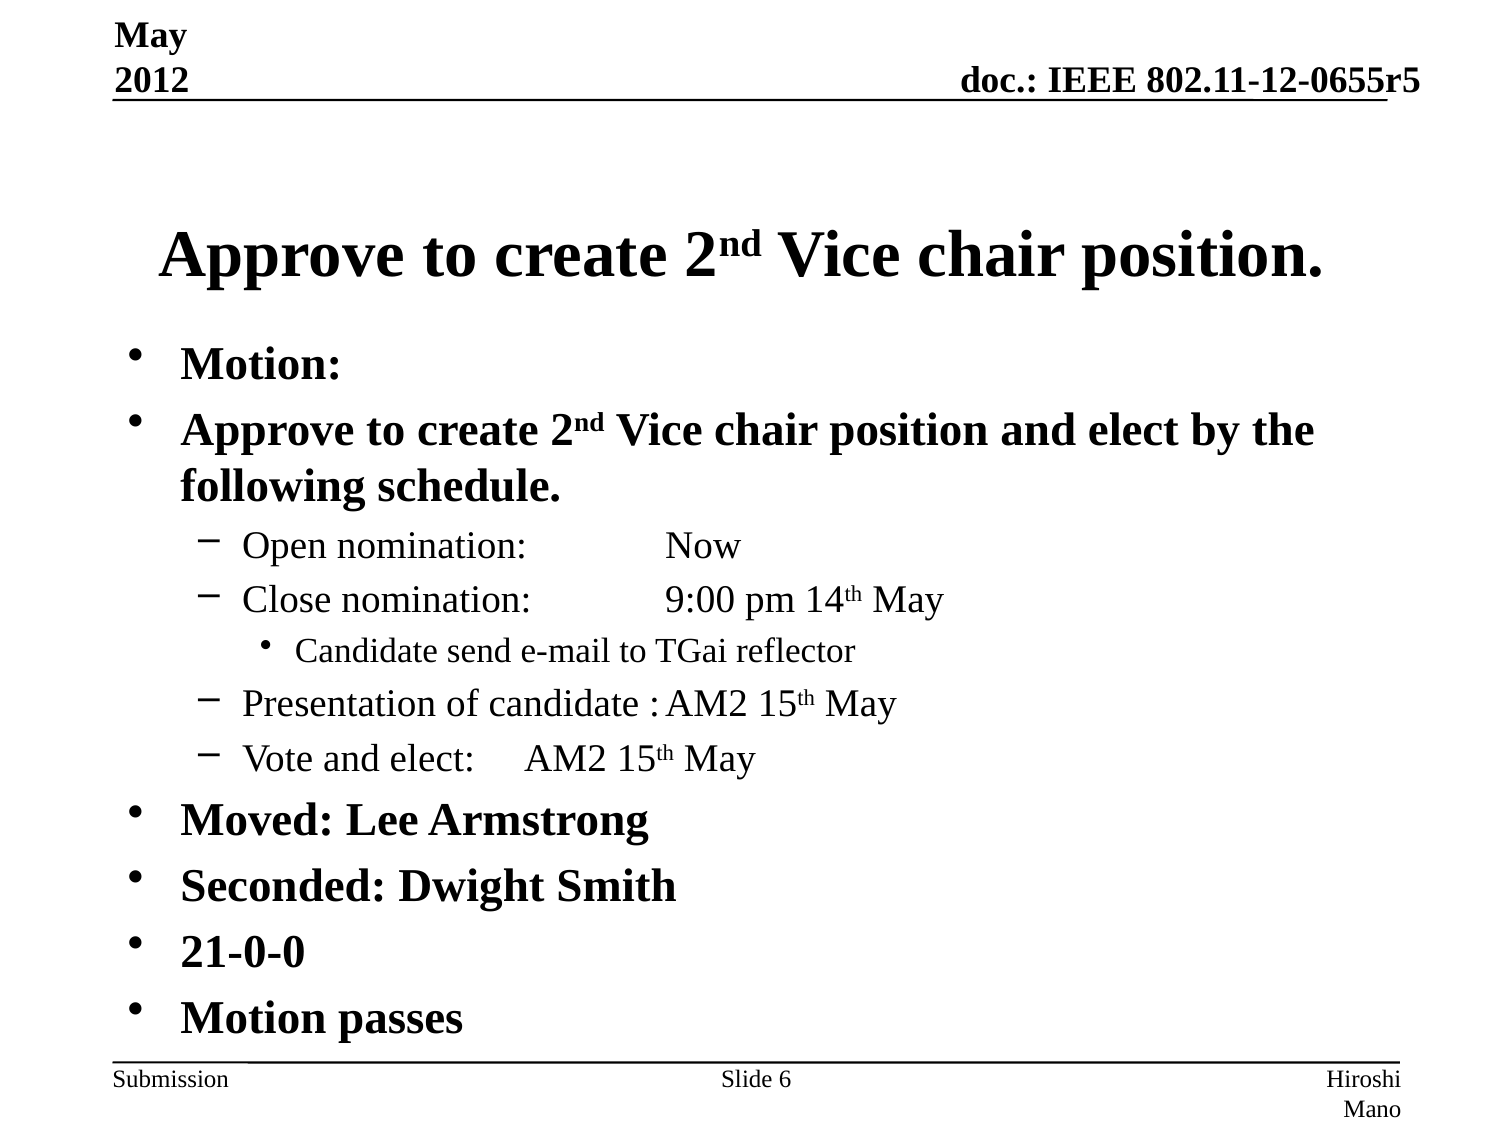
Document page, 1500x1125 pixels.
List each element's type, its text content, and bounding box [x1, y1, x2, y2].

title Approve to create 2nd Vice chair position. [56, 162, 1444, 338]
list Motion: Approve to create 2nd Vice chair position and elect by the following schedule. Open nomination: Now Close nomination: 9:00 pm 14th May Candidate send e-mail to TGai reflector Presentation of candidate : AM2 15th May Vote and elect: AM2 15th May Moved: Lee Armstrong Seconded: Dwight Smith 21-0-0 Motion passes [112, 324, 1388, 1051]
footer Hiroshi Mano (ATRD, Root, Lab) [1324, 1061, 1402, 1093]
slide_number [114, 54, 259, 101]
slide_number Slide 6 [712, 1061, 800, 1093]
